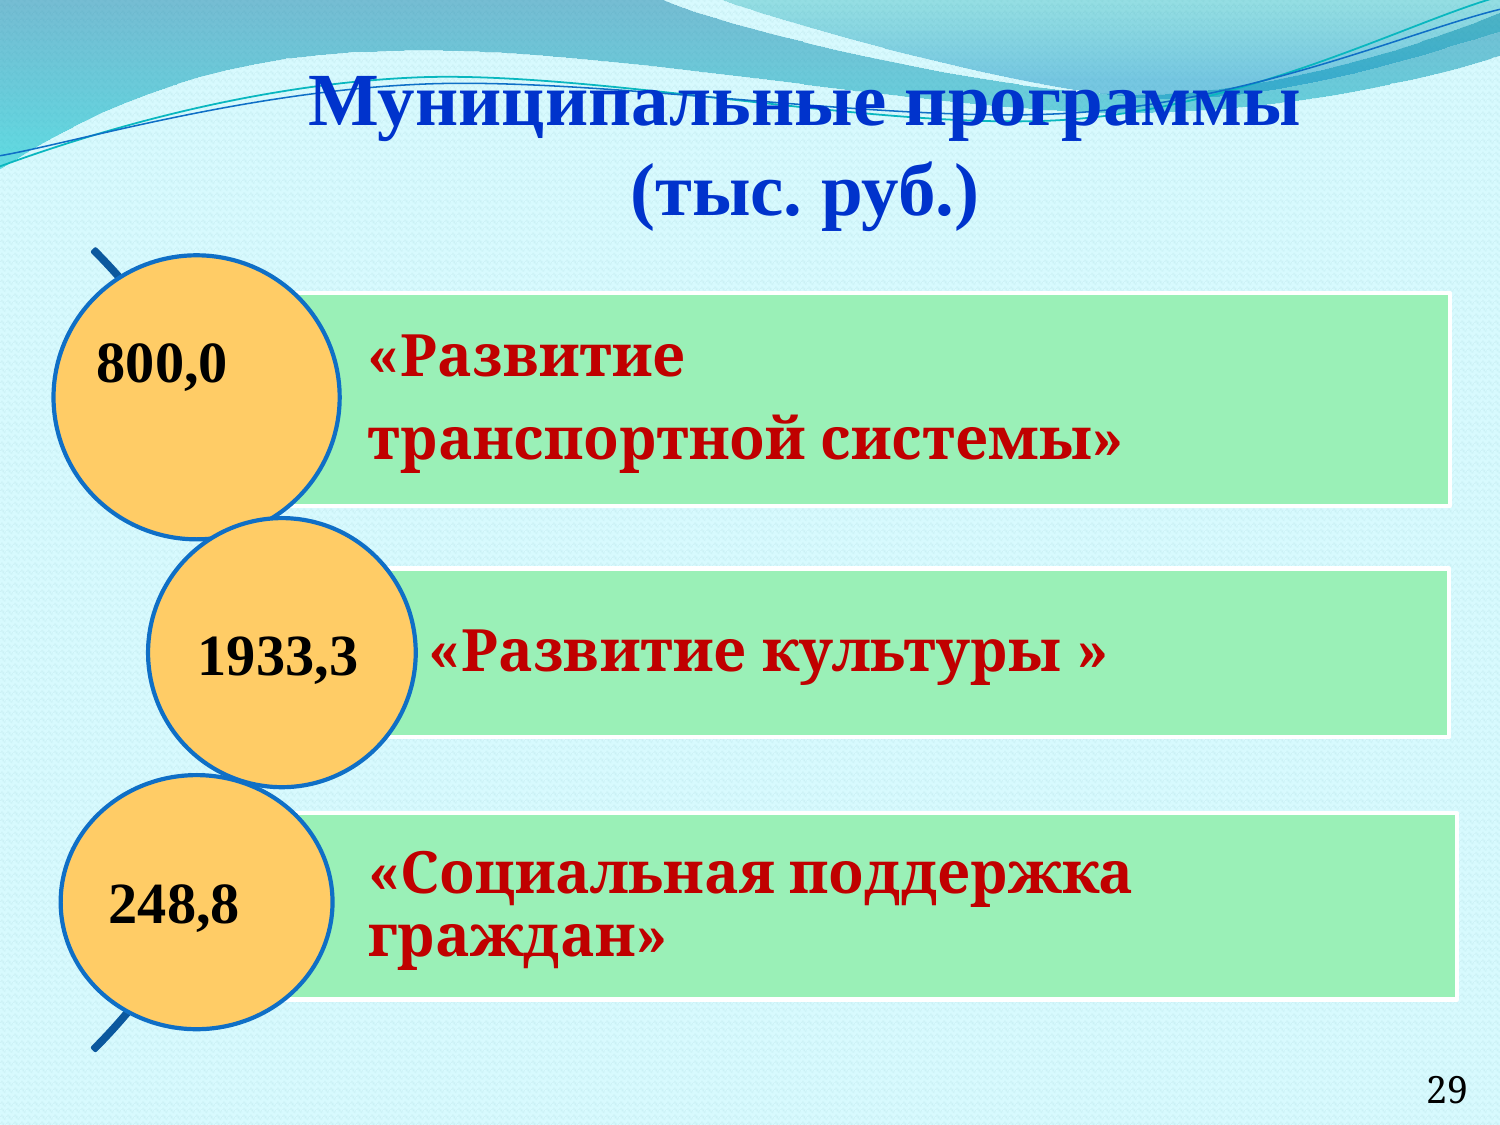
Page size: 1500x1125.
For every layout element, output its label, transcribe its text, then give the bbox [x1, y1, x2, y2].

text_box 29 [1411, 1058, 1488, 1119]
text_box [41, 228, 1471, 1071]
text_box Муниципальные программы (тыс. руб.) [293, 42, 1336, 228]
